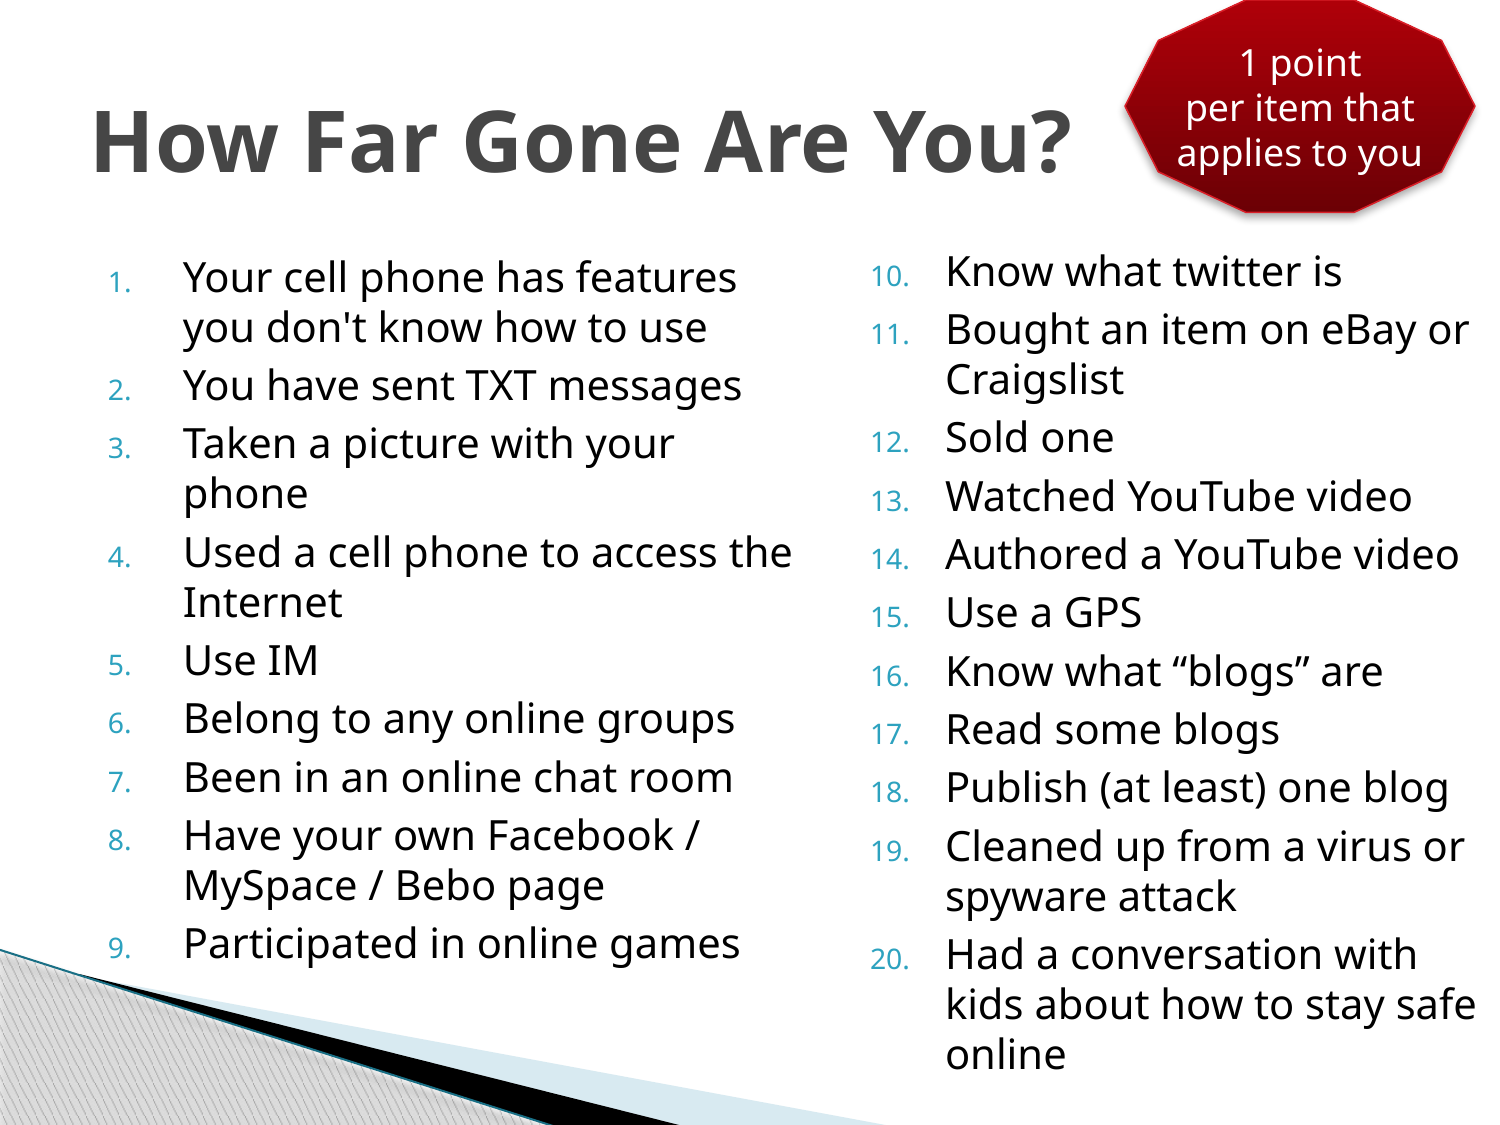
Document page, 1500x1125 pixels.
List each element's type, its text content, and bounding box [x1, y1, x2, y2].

list Know what twitter is Bought an item on eBay or Craigslist Sold one Watched YouTube video Authored a YouTube video Use a GPS Know what “blogs” are Read some blogs Publish (at least) one blog Cleaned up from a virus or spyware attack Had a conversation with kids about how to stay safe online [836, 236, 1500, 884]
text_box 1 point per item that applies to you [1124, 0, 1476, 214]
list Your cell phone has features you don't know how to use You have sent TXT messages Taken a picture with your phone Used a cell phone to access the Internet Use IM Belong to any online groups Been in an online chat room Have your own Facebook / MySpace / Bebo page Participated in online games [74, 242, 813, 986]
title How Far Gone Are You? [75, 45, 1425, 233]
